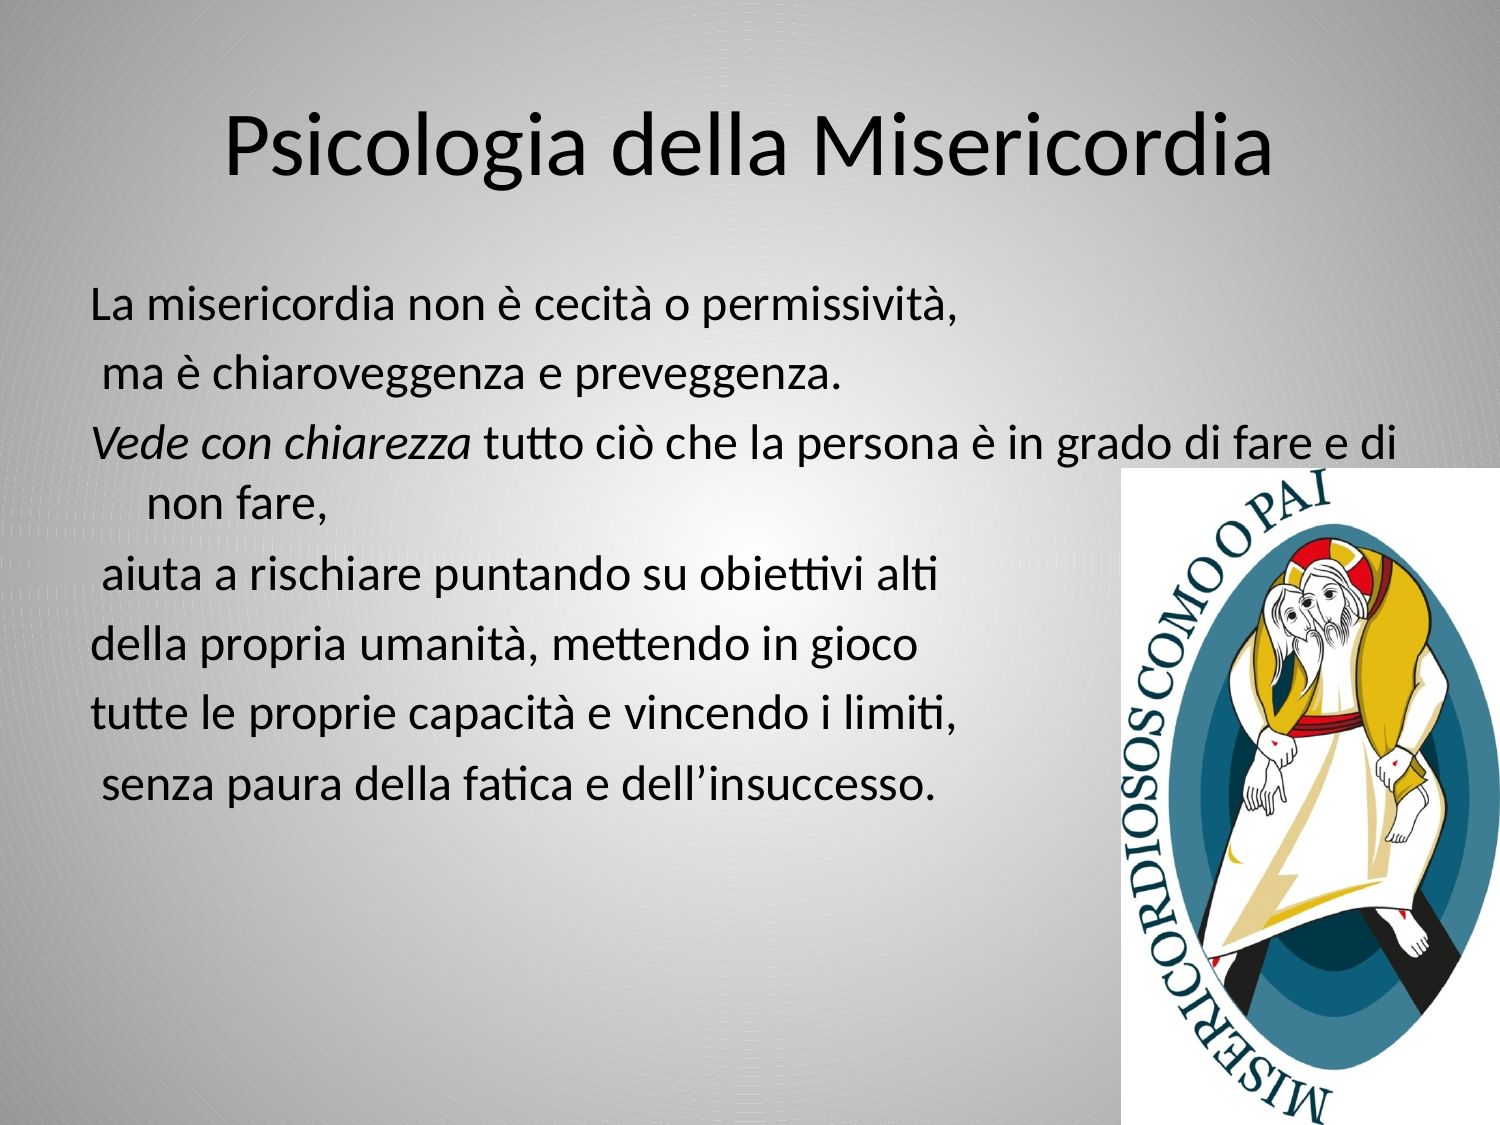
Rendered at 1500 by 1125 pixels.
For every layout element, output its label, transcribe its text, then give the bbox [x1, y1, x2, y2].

list La misericordia non è cecità o permissività, ma è chiaroveggenza e preveggenza. Vede con chiarezza tutto ciò che la persona è in grado di fare e di non fare, aiuta a rischiare puntando su obiettivi alti della propria umanità, mettendo in gioco tutte le proprie capacità e vincendo i limiti, senza paura della fatica e dell’insuccesso. [75, 262, 1425, 1005]
title Psicologia della Misericordia [75, 45, 1425, 233]
picture [1121, 468, 1500, 1125]
